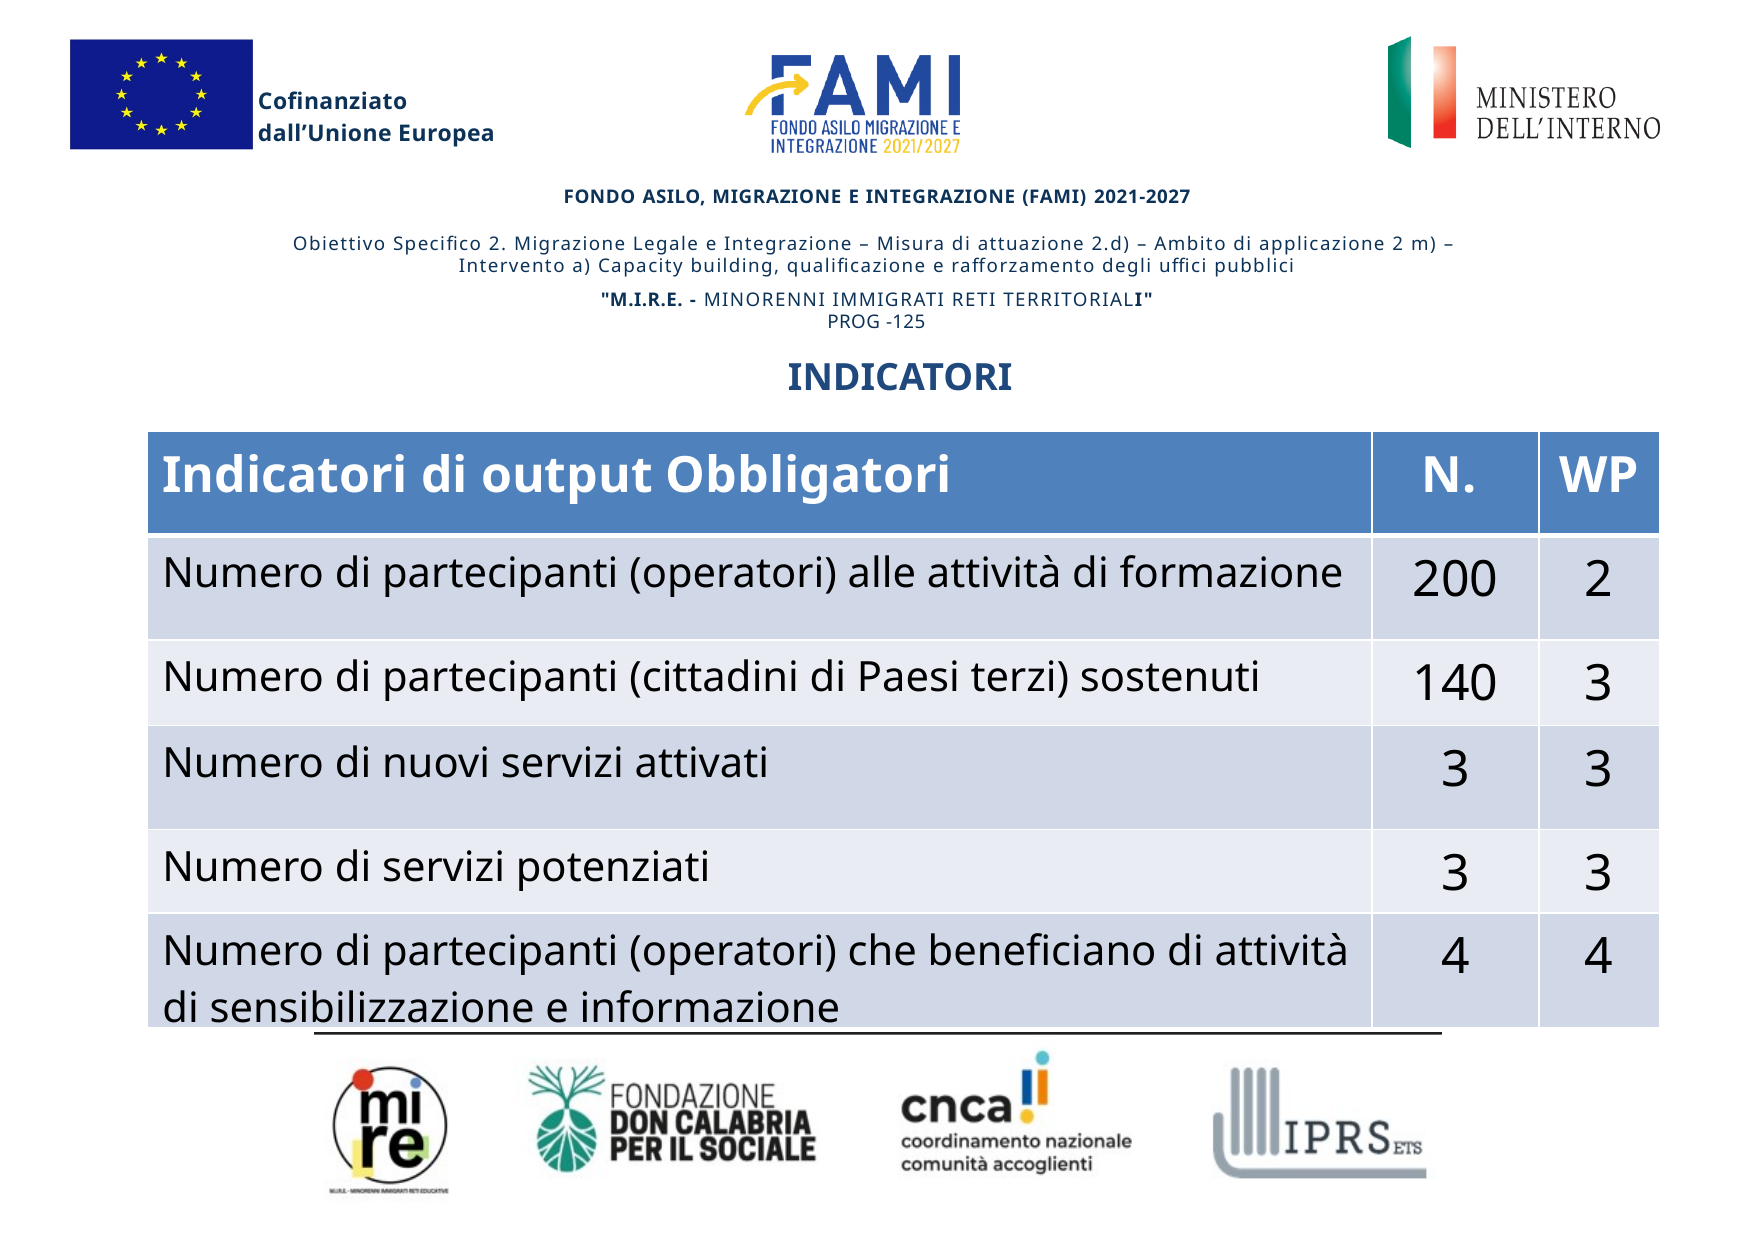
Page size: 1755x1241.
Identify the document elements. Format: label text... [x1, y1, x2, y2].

table_cell 140 [1373, 641, 1538, 725]
picture [1387, 36, 1661, 148]
text_box INDICATORI [652, 345, 1149, 405]
picture [314, 1032, 1442, 1204]
table_cell 3 [1373, 830, 1538, 912]
table_cell 4 [1373, 914, 1538, 1027]
table_cell Numero di servizi potenziati [148, 830, 1371, 912]
table_cell 2 [1540, 538, 1659, 639]
picture [66, 35, 257, 151]
table_cell Numero di partecipanti (operatori) che beneficiano di attività di sensibilizzazione e informazione [148, 914, 1371, 1027]
table_cell 3 [1540, 830, 1659, 912]
table_header WP [1540, 432, 1659, 533]
table_cell 3 [1373, 726, 1538, 829]
table_cell Numero di partecipanti (operatori) alle attività di formazione [148, 538, 1371, 639]
table_cell 4 [1540, 914, 1659, 1027]
table_header Indicatori di output Obbligatori [148, 432, 1371, 533]
text_box Cofinanziato dall’Unione Europea [262, 82, 551, 146]
picture [744, 54, 961, 153]
table_cell 3 [1540, 641, 1659, 725]
table_cell Numero di partecipanti (cittadini di Paesi terzi) sostenuti [148, 641, 1371, 725]
text_box FONDO ASILO, MIGRAZIONE E INTEGRAZIONE (FAMI) 2021-2027 Obiettivo Specifico 2. Migrazione Legale e Integrazione – Misura di attuazione 2.d) – Ambito di applicazione 2 m) – Intervento a) Capacity building, qualificazione e rafforzamento degli uffici pubblici "M.I.R.E. - MINORENNI IMMIGRATI RETI TERRITORIALI" PROG -125 [287, 194, 1467, 344]
table_cell 200 [1373, 538, 1538, 639]
table_header N. [1373, 432, 1538, 533]
table_cell 3 [1540, 726, 1659, 829]
table_cell Numero di nuovi servizi attivati [148, 726, 1371, 829]
